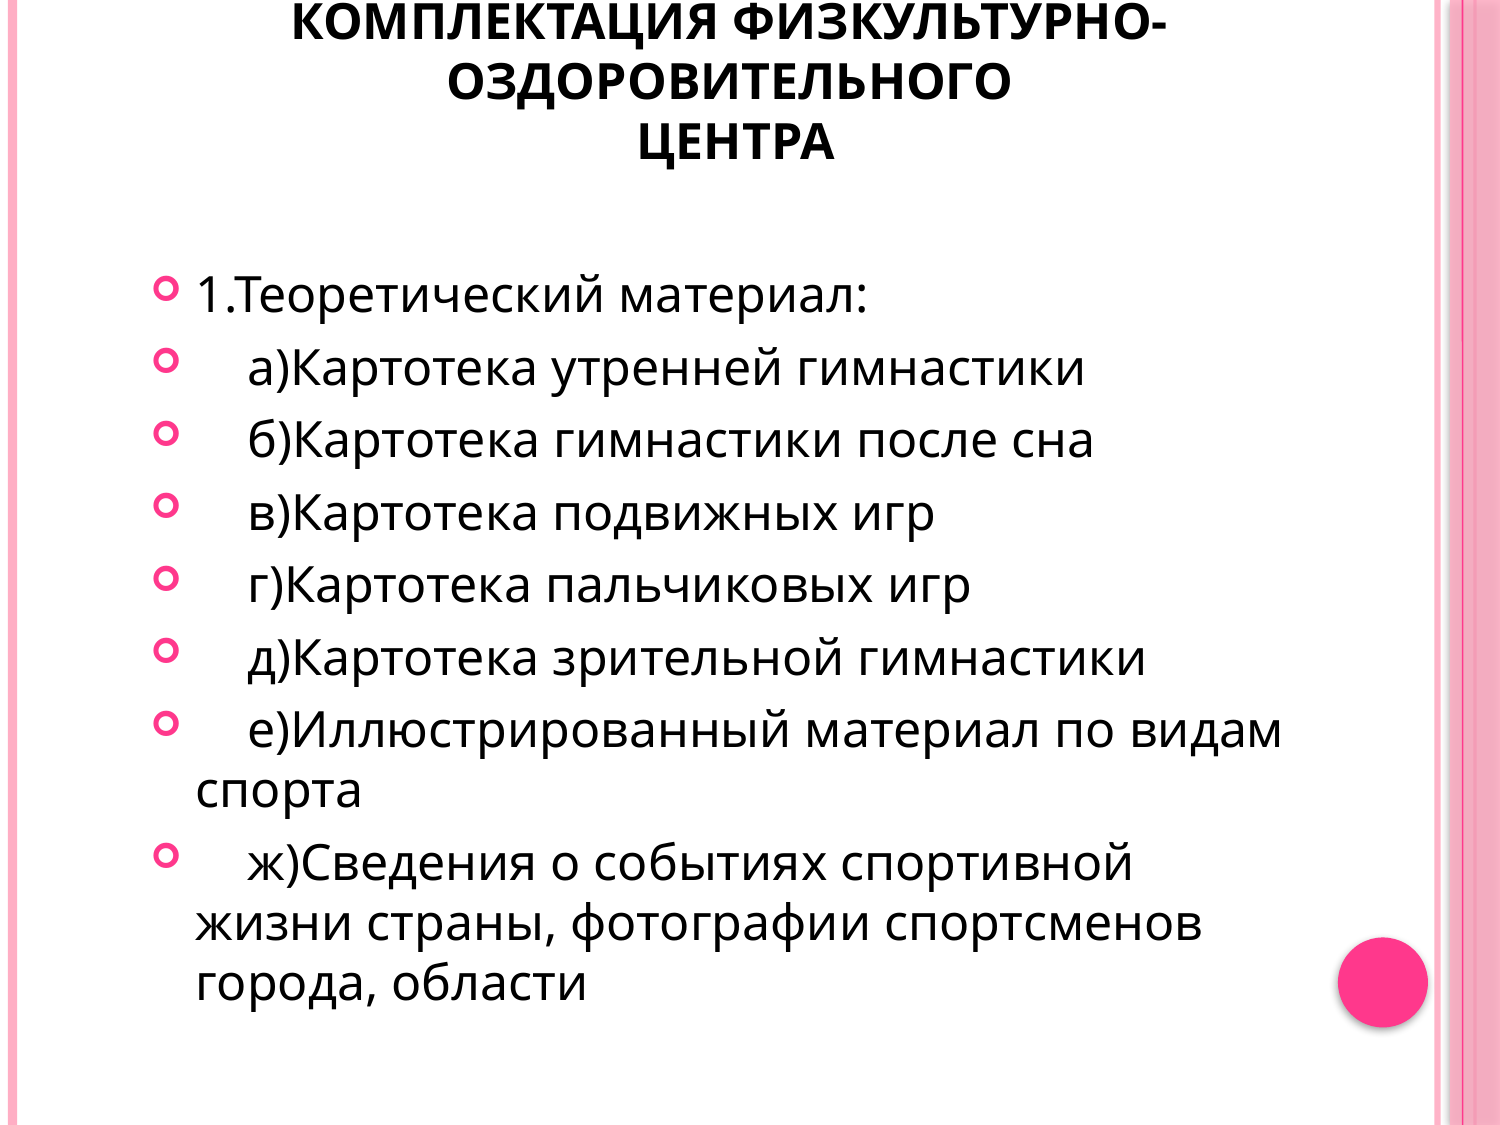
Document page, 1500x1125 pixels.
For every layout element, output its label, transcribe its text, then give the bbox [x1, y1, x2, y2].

title Комплектация физкультурно-оздоровительного центра [0, 0, 1459, 178]
text_box [730, 532, 770, 592]
list 1.Теоретический материал: а)Картотека утренней гимнастики б)Картотека гимнастики после сна в)Картотека подвижных игр г)Картотека пальчиковых игр д)Картотека зрительной гимнастики е)Иллюстрированный материал по видам спорта ж)Сведения о событиях спортивной жизни страны, фотографии спортсменов города, области [135, 255, 1318, 1025]
